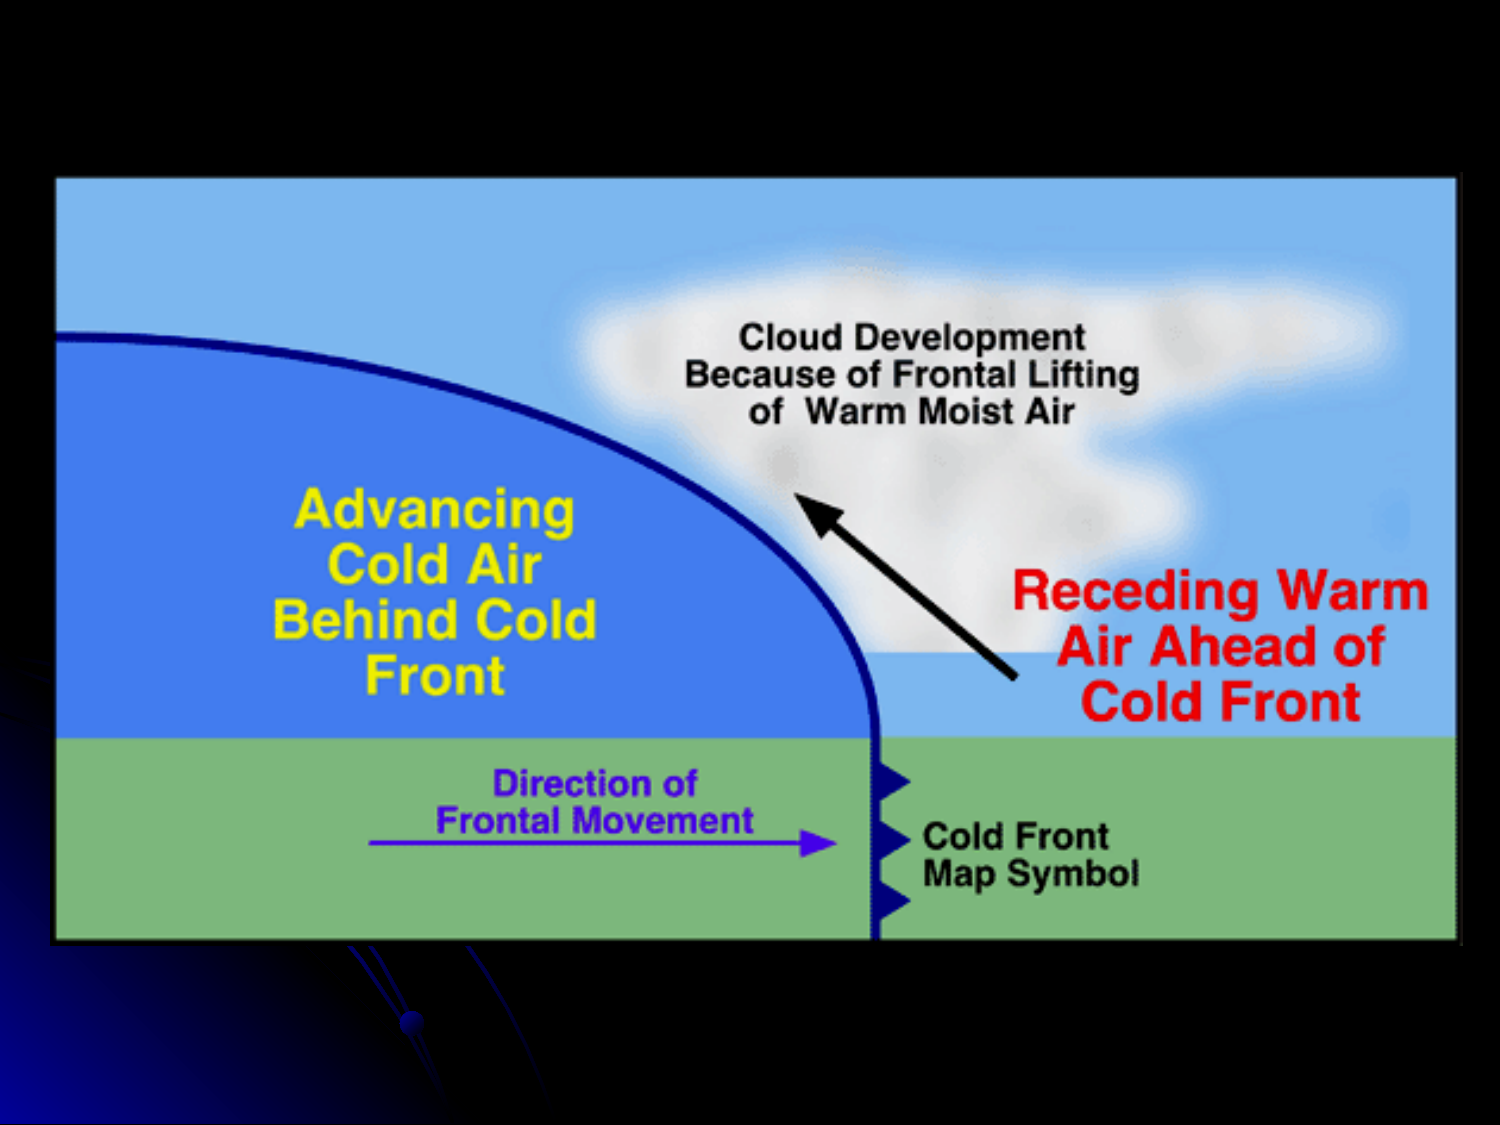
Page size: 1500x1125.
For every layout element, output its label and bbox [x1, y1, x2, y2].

picture [49, 172, 1463, 946]
